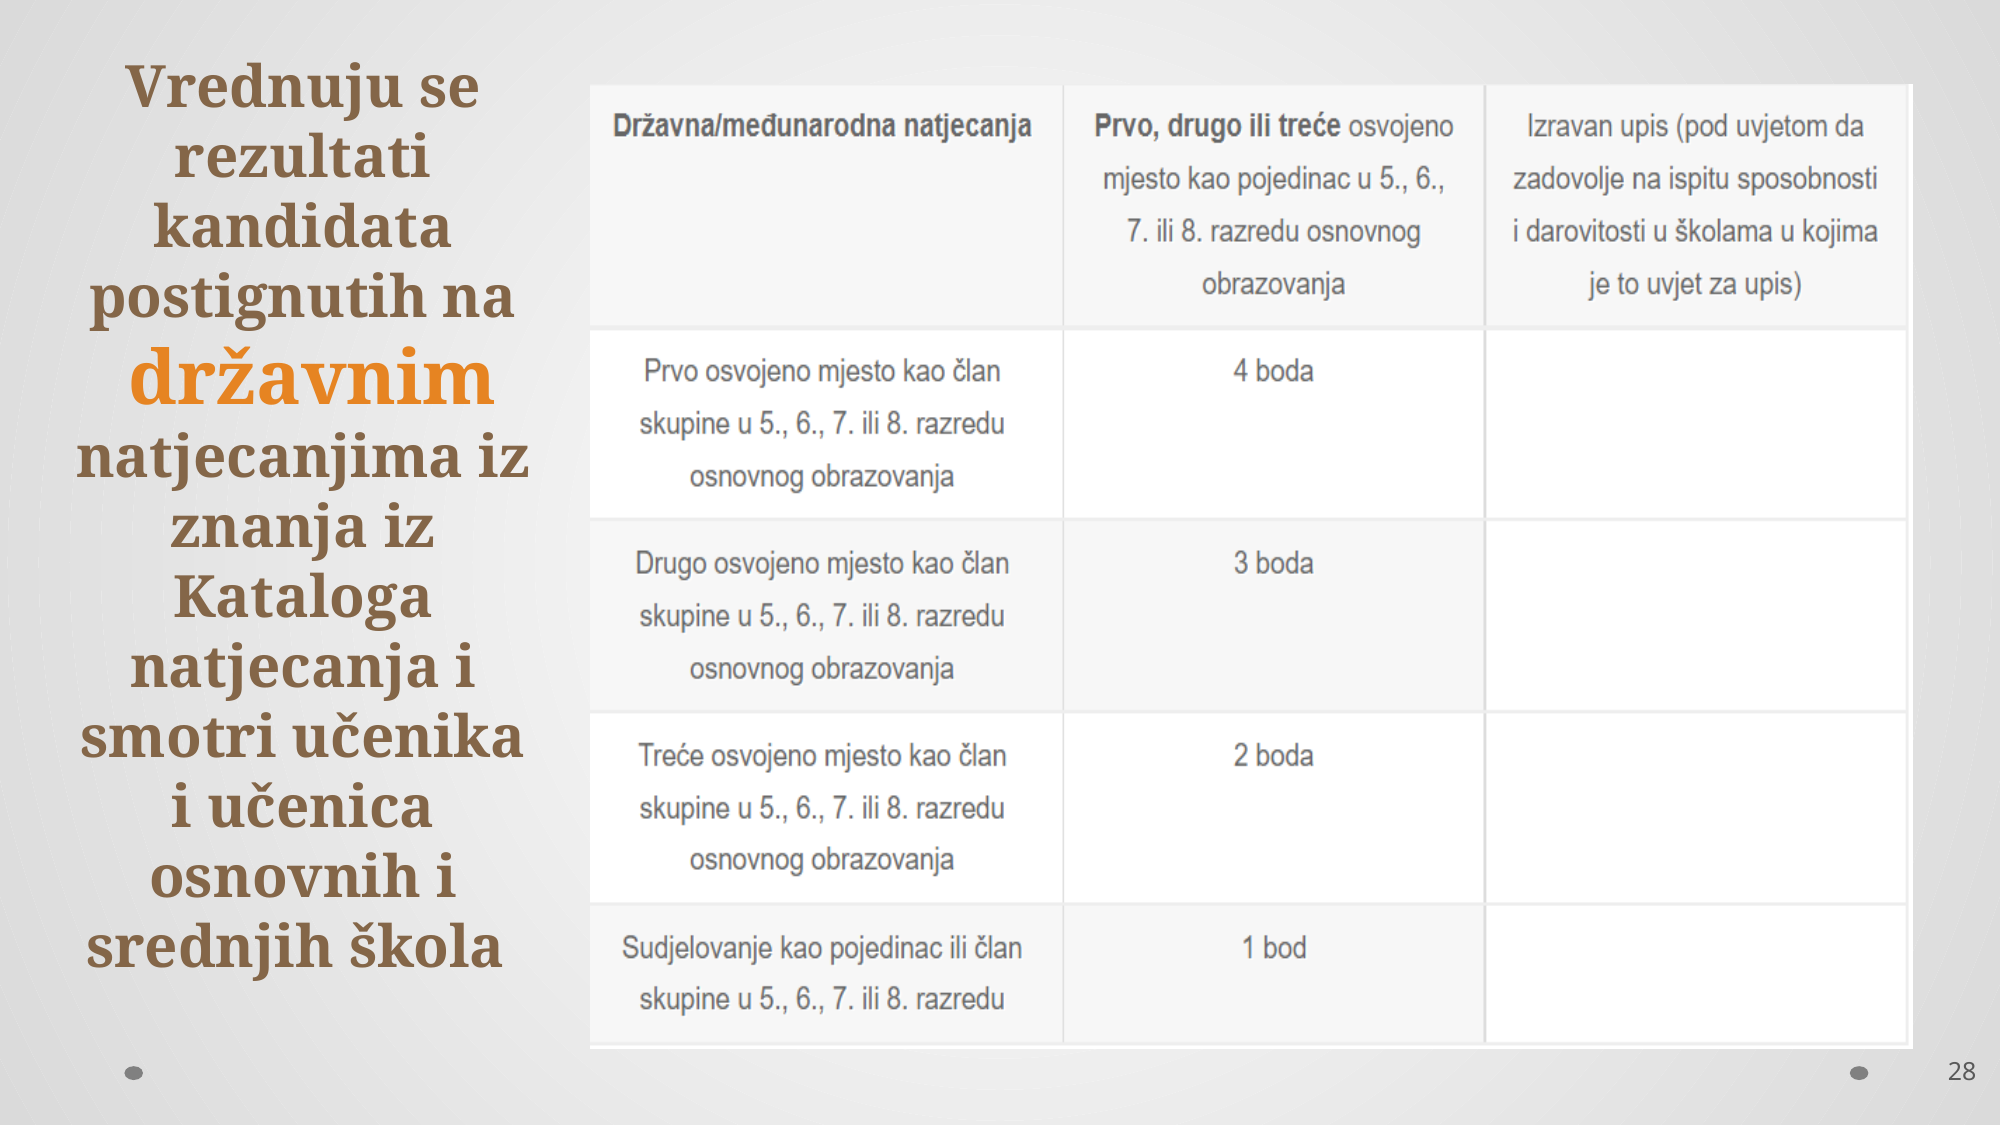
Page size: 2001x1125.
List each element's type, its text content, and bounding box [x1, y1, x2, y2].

picture [590, 84, 1913, 1049]
slide_number 28 [1868, 1042, 1992, 1103]
title Vrednuju se rezultati kandidata postignutih na državnim natjecanjima iz znanja iz Kataloga natjecanja i smotri učenika i učenica osnovnih i srednjih škola [53, 215, 553, 987]
